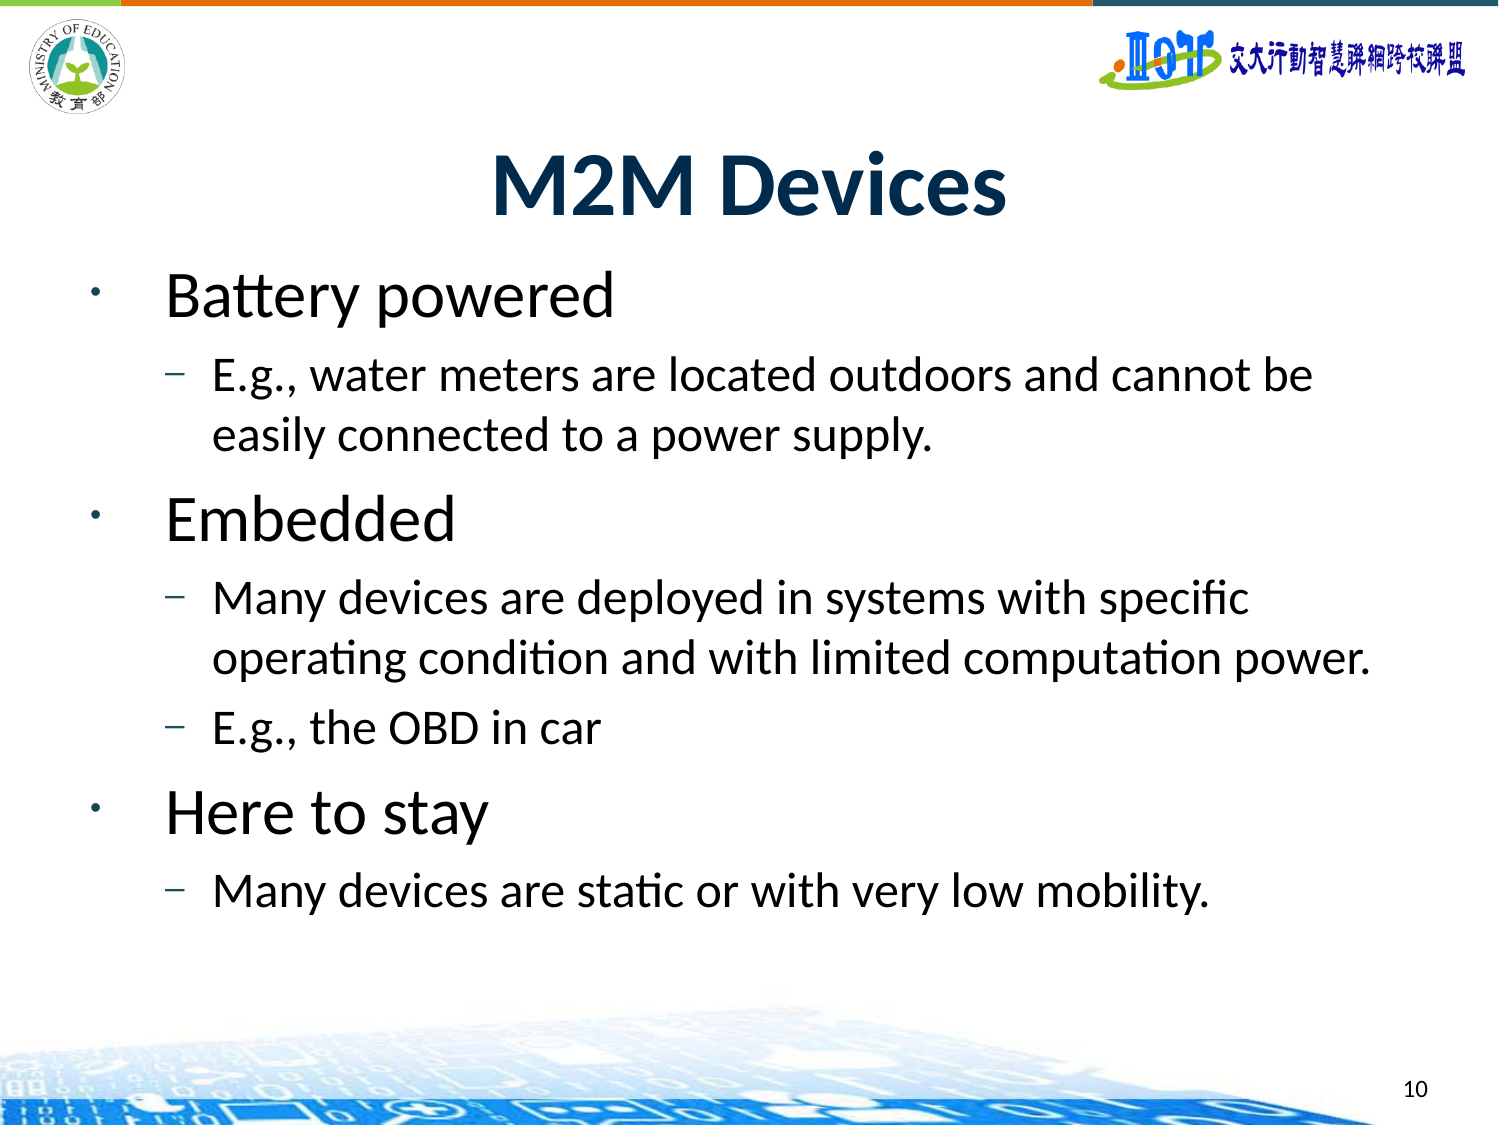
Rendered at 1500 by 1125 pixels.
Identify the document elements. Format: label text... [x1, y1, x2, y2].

slide_number 10 [1387, 1065, 1484, 1125]
picture [29, 19, 125, 114]
picture [1099, 30, 1465, 90]
picture [0, 987, 1377, 1125]
title M2M Devices [75, 91, 1425, 243]
list Battery powered E.g., water meters are located outdoors and cannot be easily connected to a power supply. Embedded Many devices are deployed in systems with specific operating condition and with limited computation power. E.g., the OBD in car Here to stay Many devices are static or with very low mobility. [75, 243, 1425, 1005]
